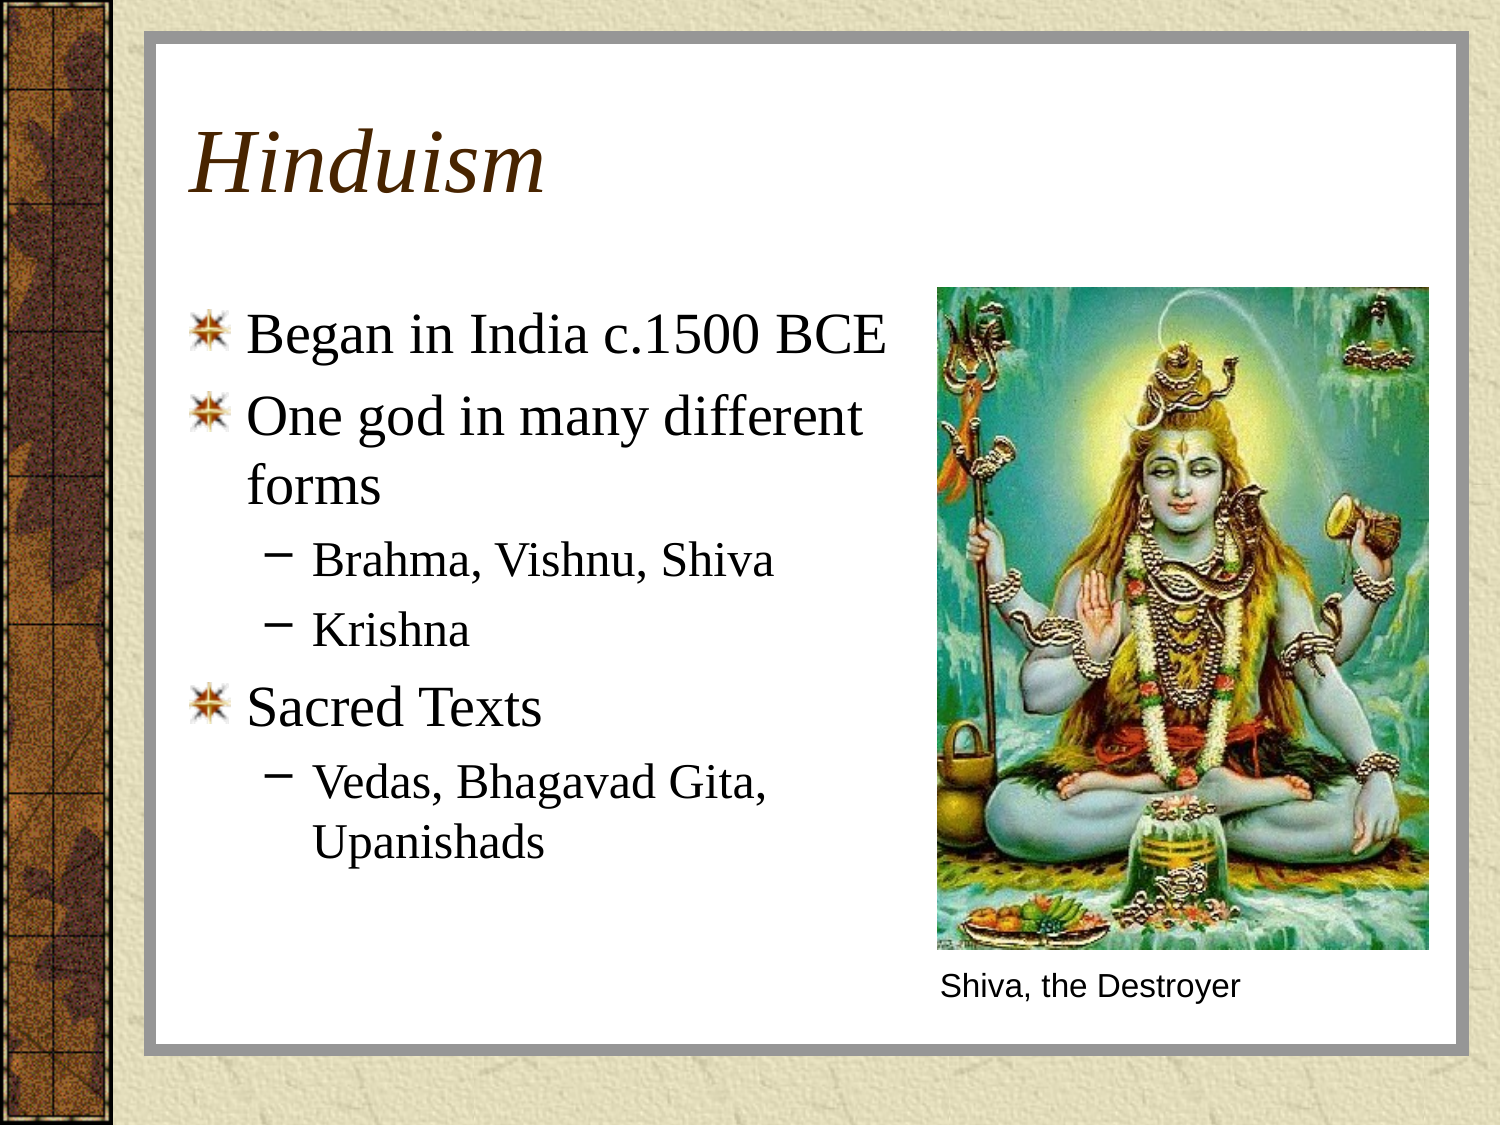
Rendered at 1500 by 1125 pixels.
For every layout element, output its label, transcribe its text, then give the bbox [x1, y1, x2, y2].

text_box Shiva, the Destroyer [924, 957, 1475, 1012]
list Began in India c.1500 BCE One god in many different forms Brahma, Vishnu, Shiva Krishna Sacred Texts Vedas, Bhagavad Gita, Upanishads [174, 287, 926, 1038]
title Hinduism [174, 62, 1451, 251]
picture [0, 0, 1500, 1125]
